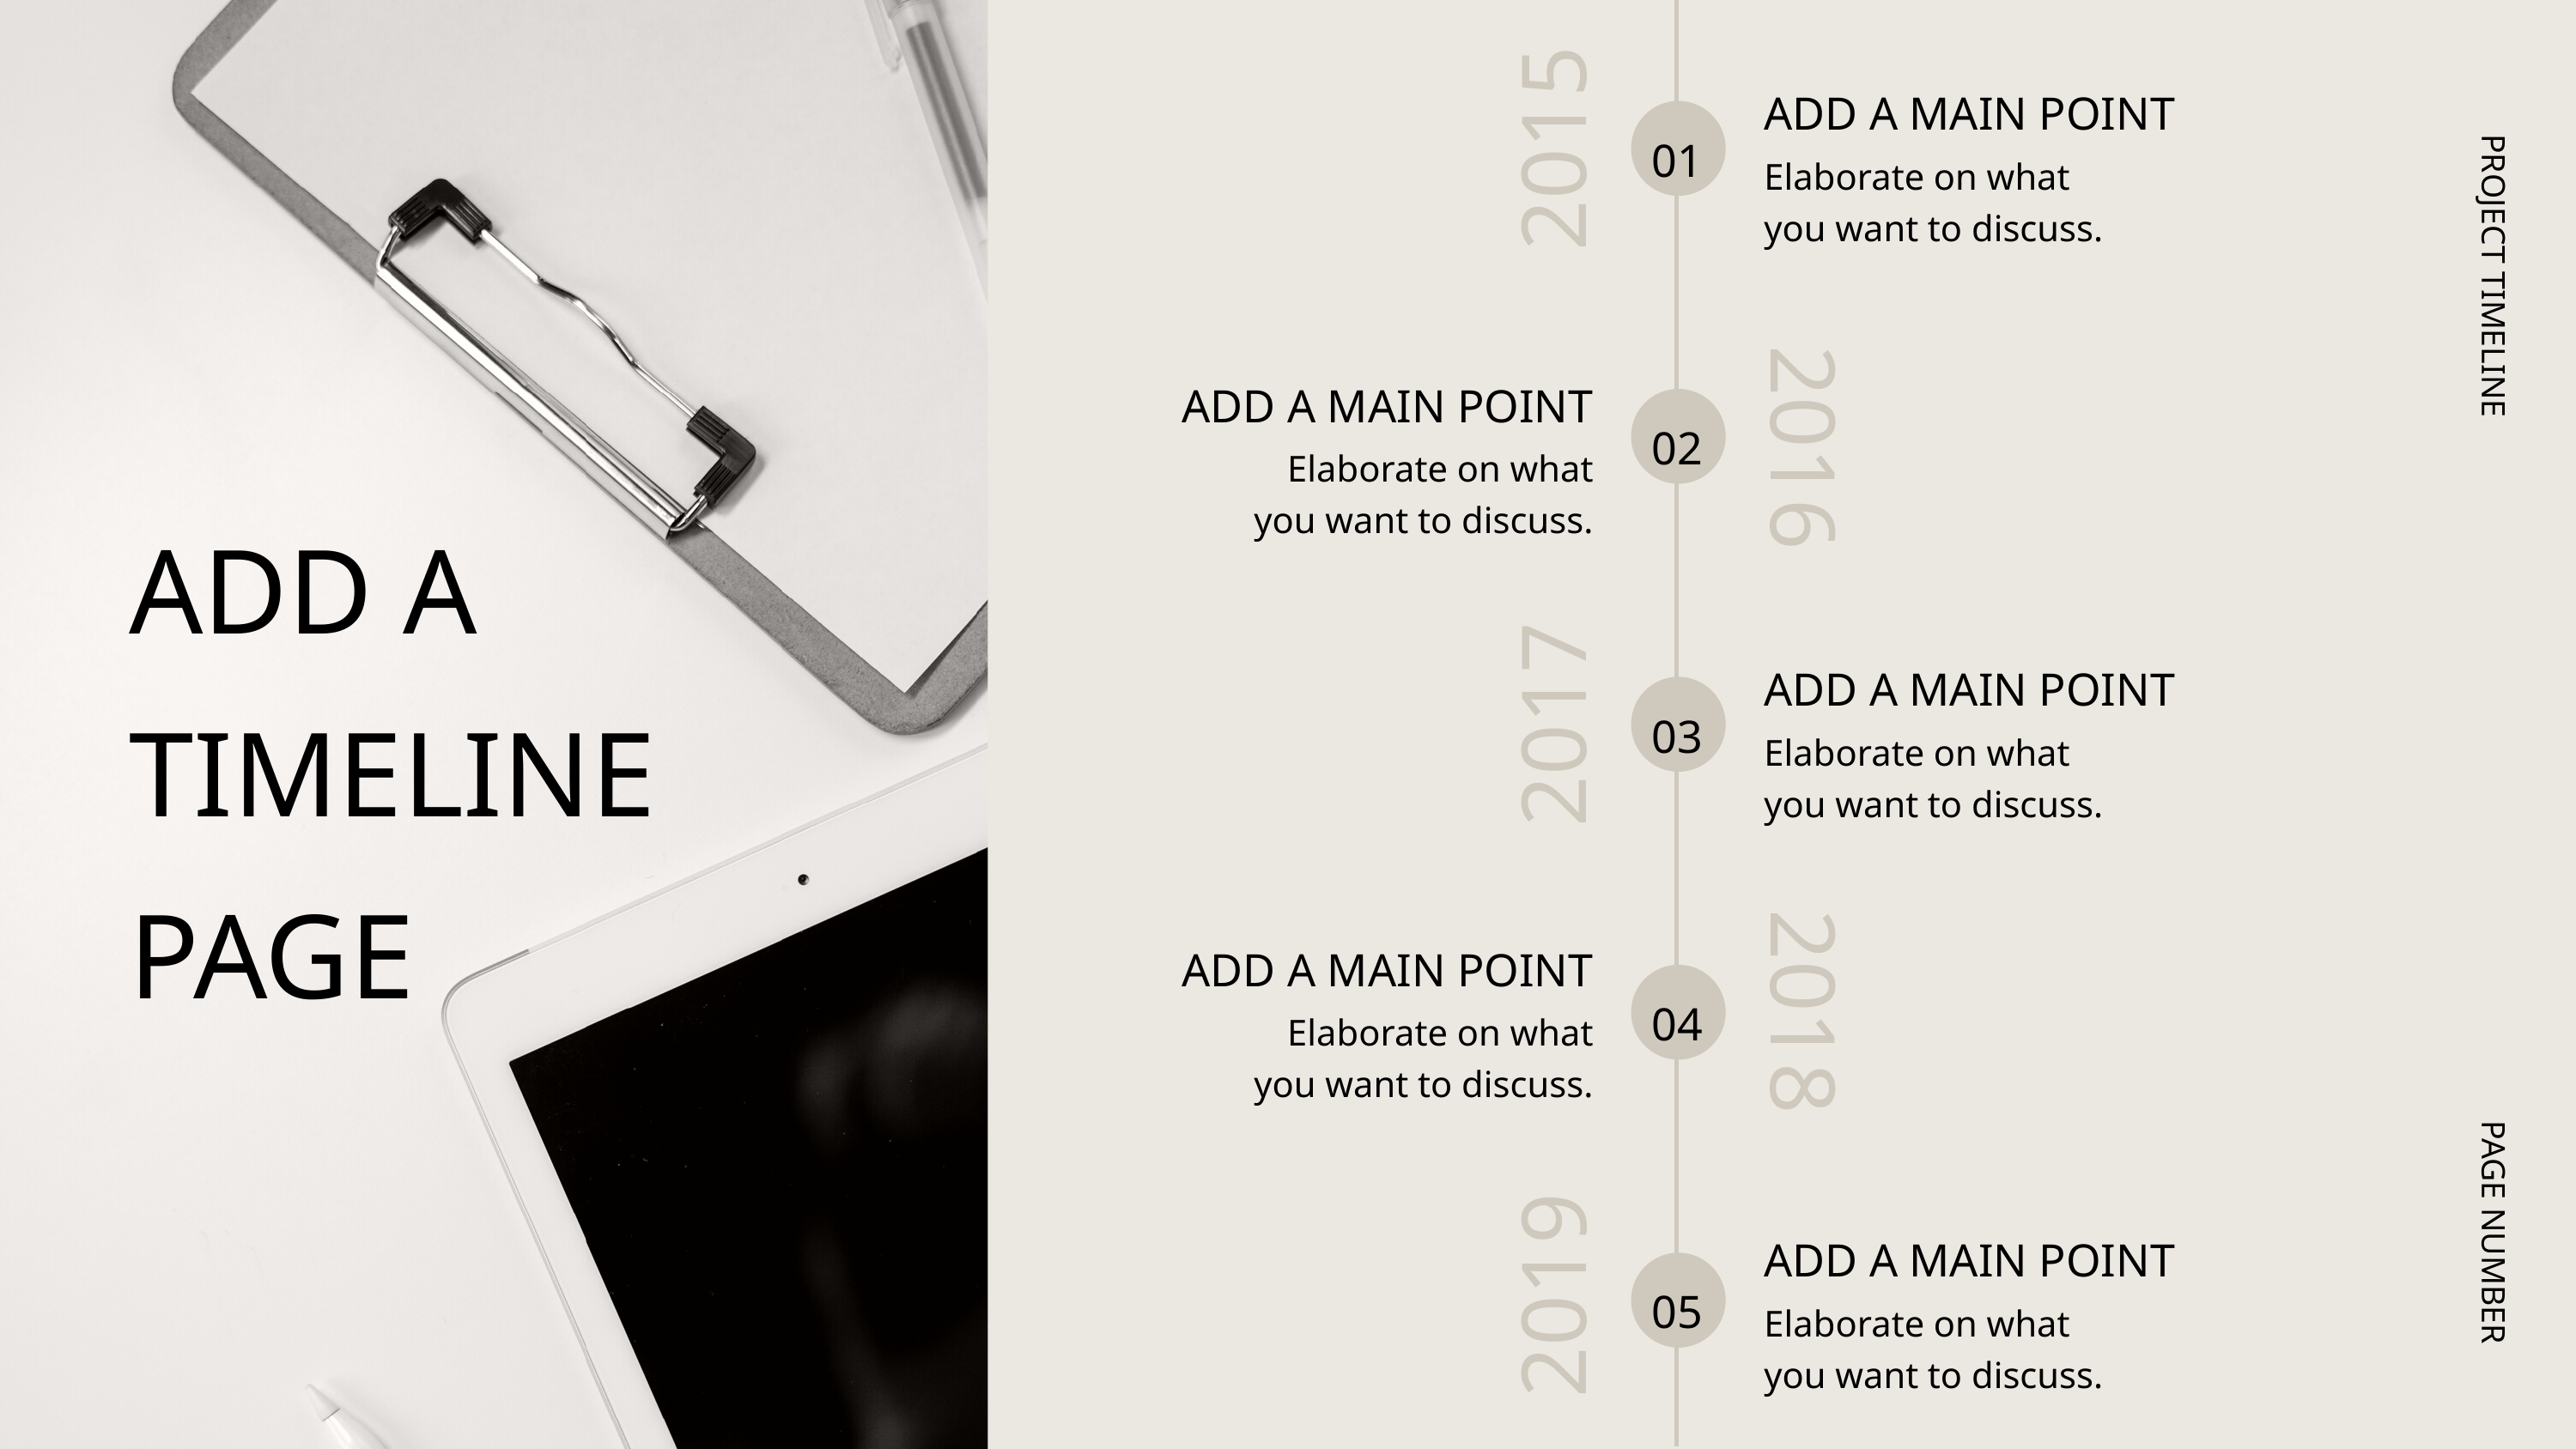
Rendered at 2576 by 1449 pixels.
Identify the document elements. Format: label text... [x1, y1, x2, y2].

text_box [1764, 1222, 2239, 1389]
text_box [1631, 676, 1726, 773]
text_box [1764, 650, 2239, 817]
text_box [1119, 931, 1594, 1098]
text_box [1631, 100, 1726, 197]
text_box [1631, 1252, 1726, 1349]
text_box 2019 [1475, 1118, 1605, 1449]
text_box 2018 [1753, 834, 1882, 1190]
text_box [2482, 104, 2523, 1345]
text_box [1631, 964, 1726, 1060]
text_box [1764, 74, 2239, 241]
text_box 2016 [1753, 270, 1882, 626]
text_box 2017 [1475, 732, 1605, 902]
text_box 2017 [1475, 547, 1605, 721]
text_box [1631, 388, 1726, 484]
text_box 2015 [1475, 0, 1605, 326]
picture [0, 0, 988, 1449]
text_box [1119, 367, 1594, 534]
